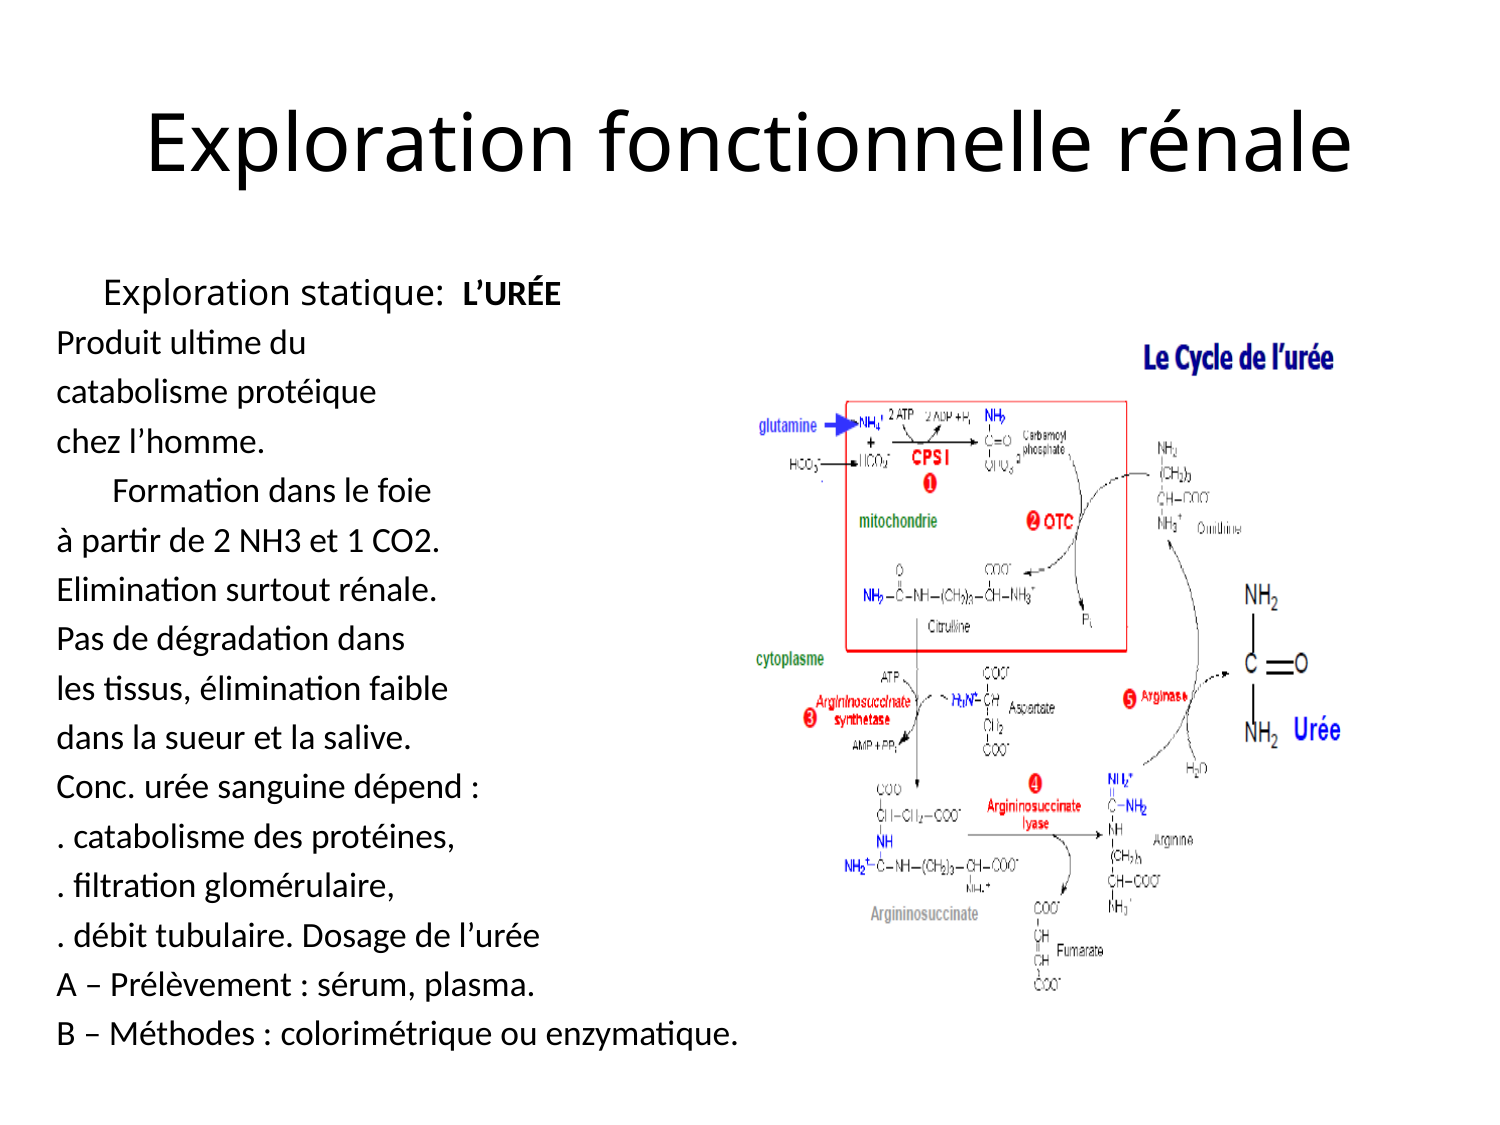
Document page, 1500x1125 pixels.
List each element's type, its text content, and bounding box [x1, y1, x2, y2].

title Exploration fonctionnelle rénale [75, 45, 1425, 233]
picture [749, 326, 1459, 1005]
list Exploration statique: L’URÉE Produit ultime du catabolisme protéique chez l’homme. Formation dans le foie à partir de 2 NH3 et 1 CO2. Elimination surtout rénale. Pas de dégradation dans les tissus, élimination faible dans la sueur et la salive. Conc. urée sanguine dépend : . catabolisme des protéines, . filtration glomérulaire, . débit tubulaire. Dosage de l’urée A – Prélèvement : sérum, plasma. B – Méthodes : colorimétrique ou enzymatique. [41, 262, 1425, 1071]
